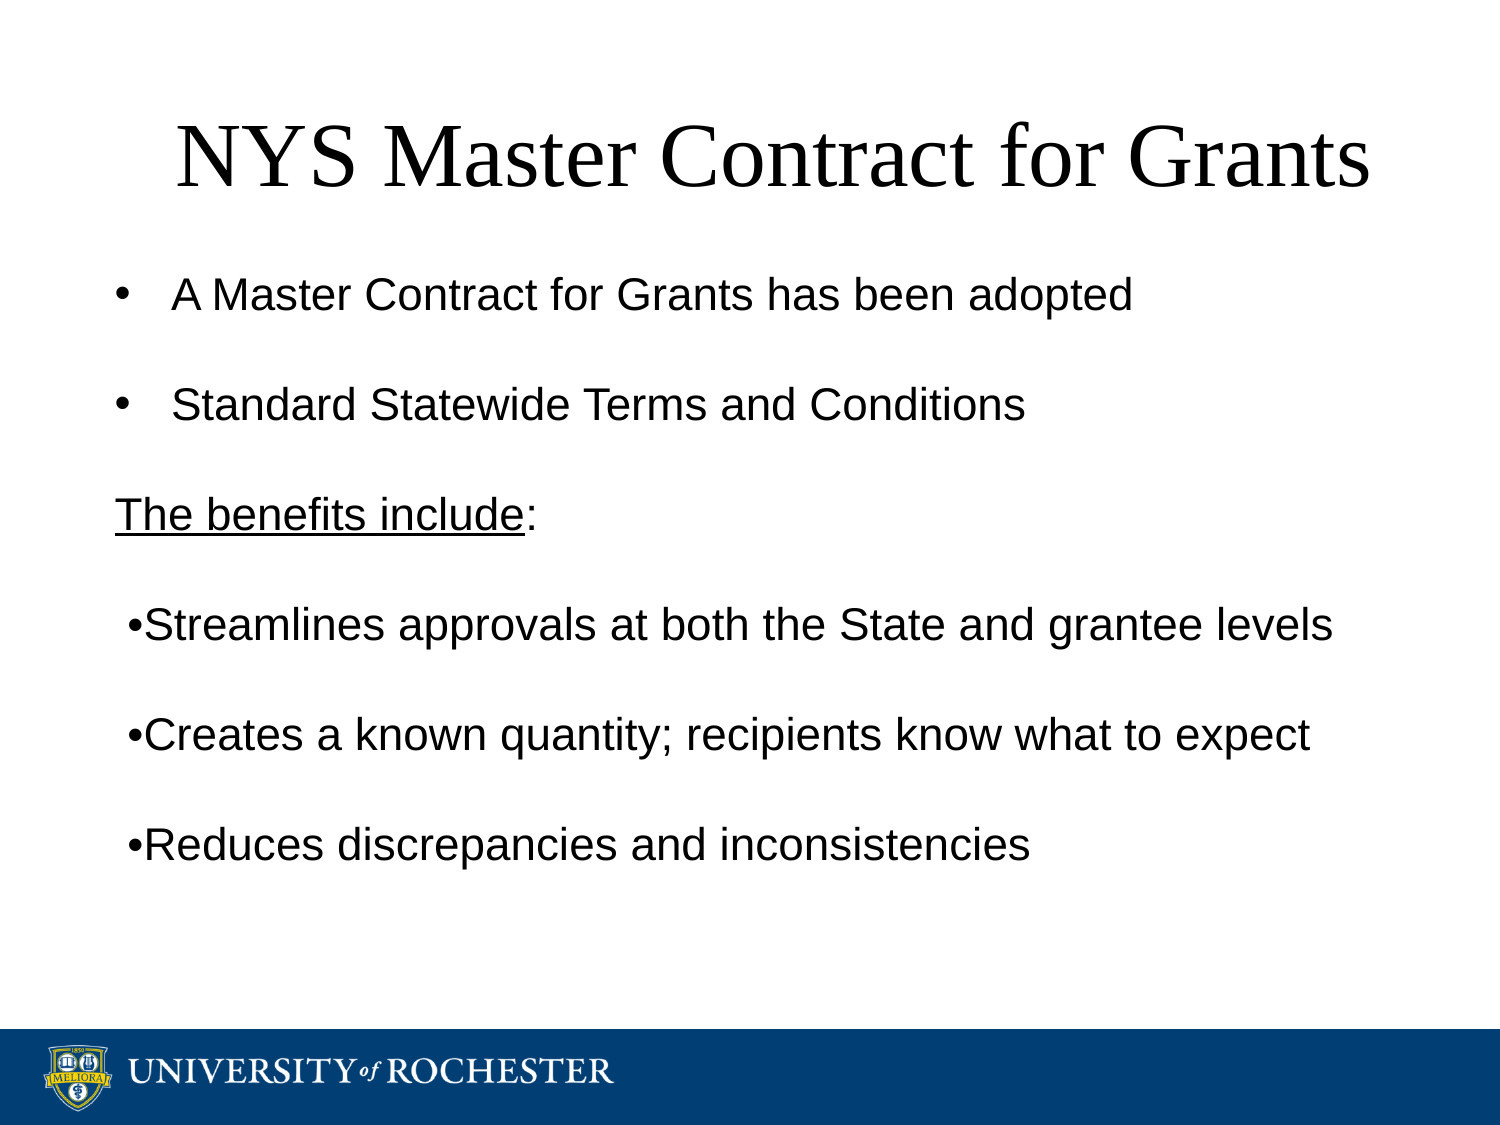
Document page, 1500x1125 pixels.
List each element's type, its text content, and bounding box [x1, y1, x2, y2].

picture [0, 1029, 1500, 1125]
text_box NYS Master Contract for Grants A Master Contract for Grants has been adopted Standard Statewide Terms and Conditions The benefits include: •Streamlines approvals at both the State and grantee levels •Creates a known quantity; recipients know what to expect •Reduces discrepancies and inconsistencies [99, 87, 1450, 877]
